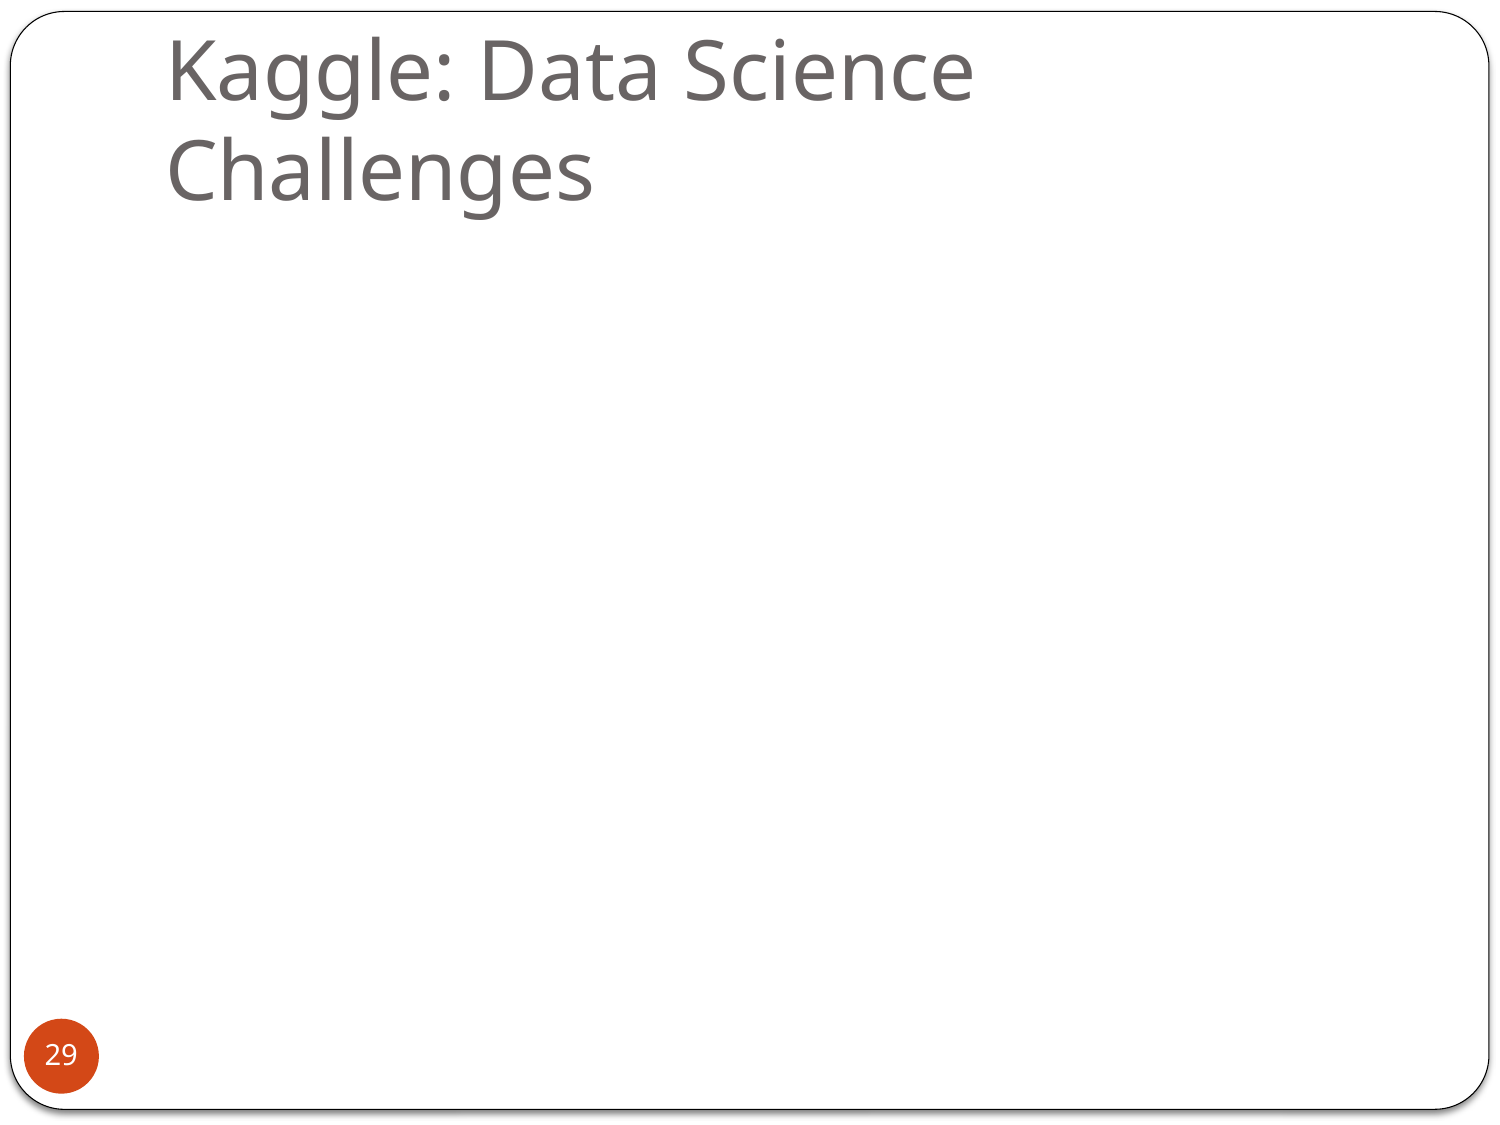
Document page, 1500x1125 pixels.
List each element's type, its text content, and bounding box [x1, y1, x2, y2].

slide_number 29 [23, 1018, 99, 1094]
title Kaggle: Data Science Challenges [150, 45, 1425, 233]
